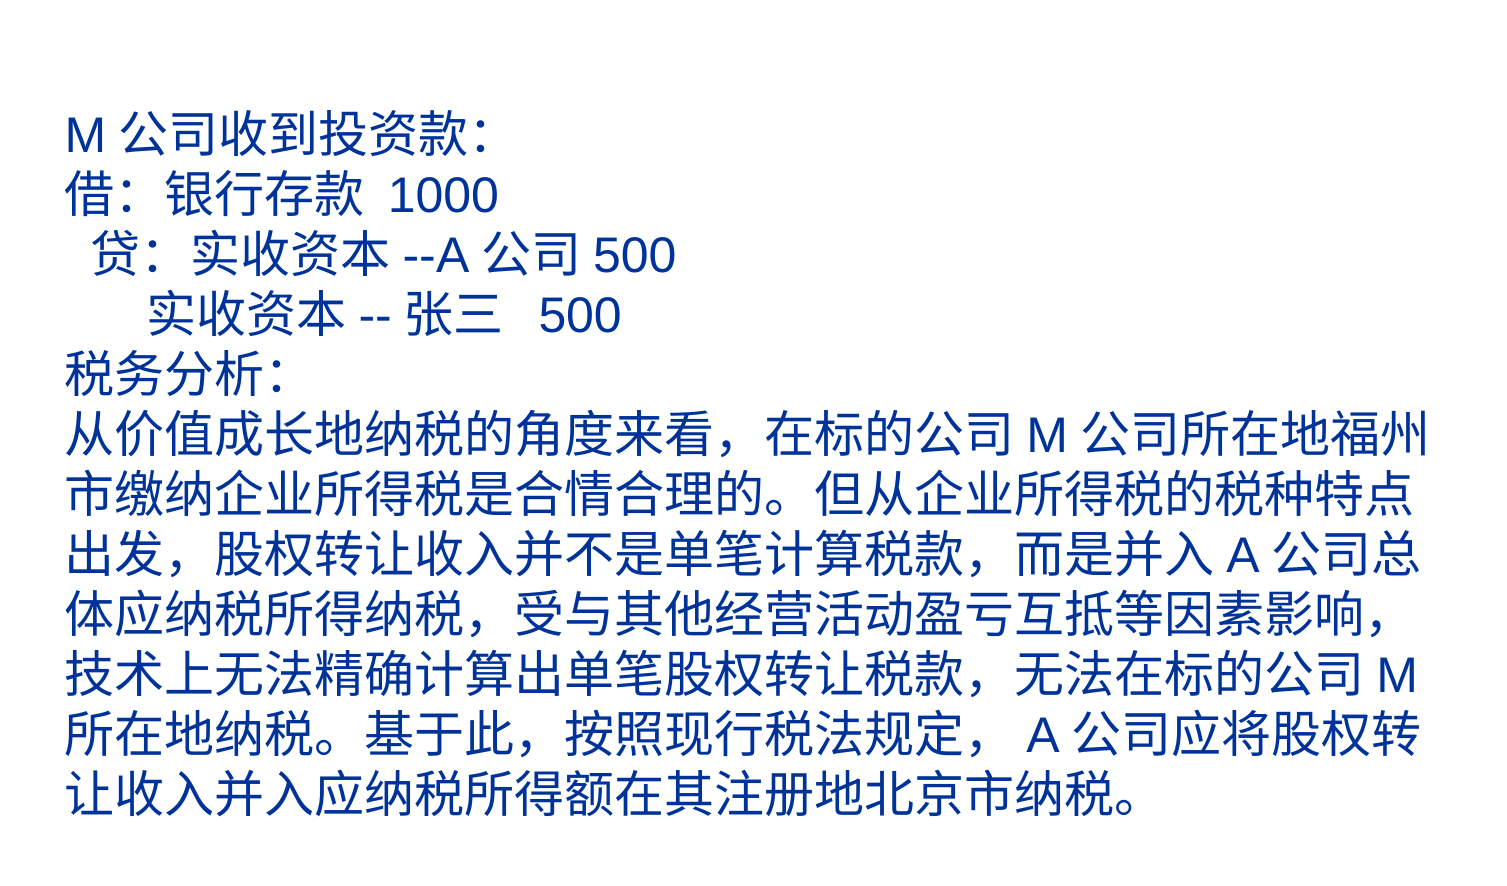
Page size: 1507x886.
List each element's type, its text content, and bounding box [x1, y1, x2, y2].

title M公司收到投资款： 借：银行存款 1000 贷：实收资本--A公司500 实收资本--张三 500 税务分析： 从价值成长地纳税的角度来看，在标的公司M公司所在地福州市缴纳企业所得税是合情合理的。但从企业所得税的税种特点出发，股权转让收入并不是单笔计算税款，而是并入A公司总体应纳税所得纳税，受与其他经营活动盈亏互抵等因素影响，技术上无法精确计算出单笔股权转让税款，无法在标的公司M所在地纳税。基于此，按照现行税法规定，A公司应将股权转让收入并入应纳税所得额在其注册地北京市纳税。 [49, 78, 1457, 846]
